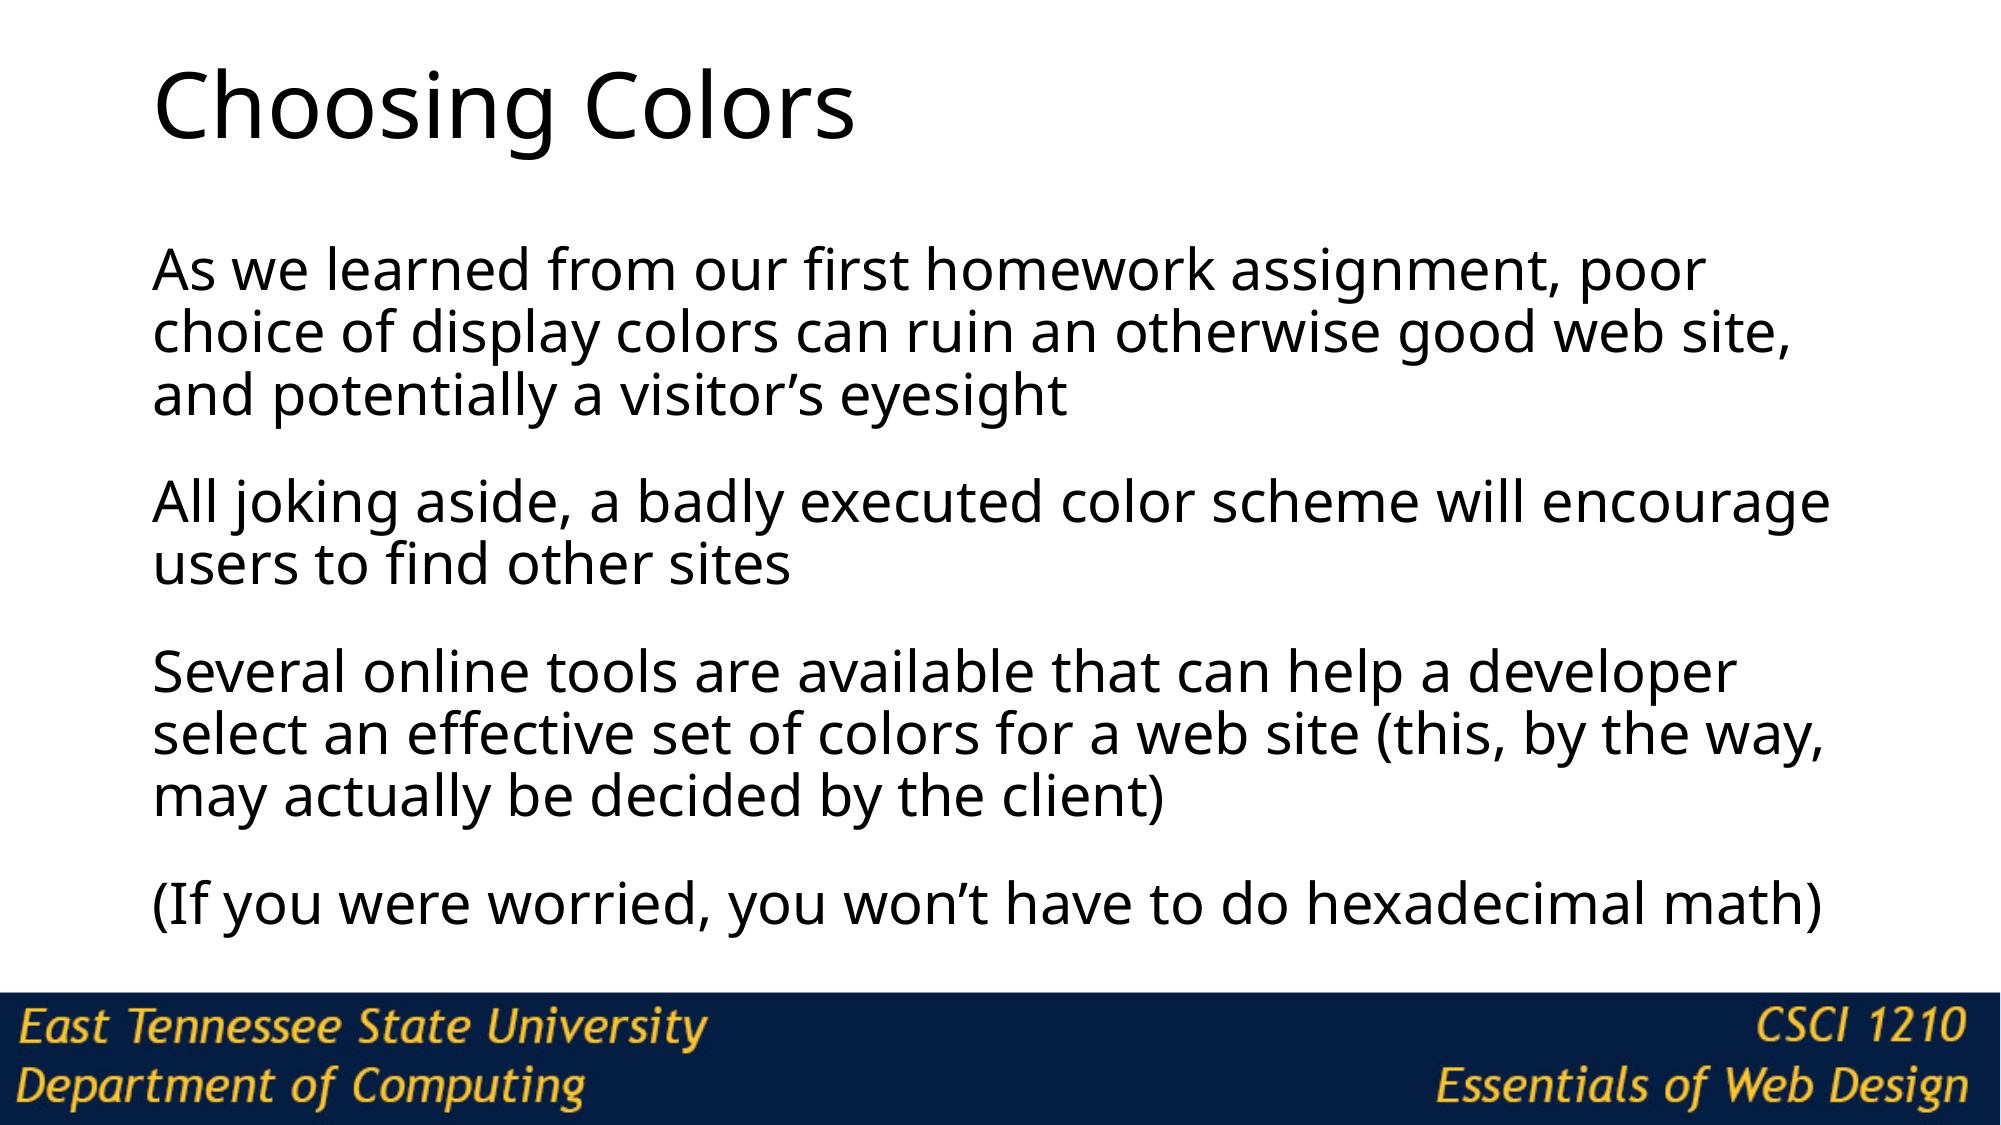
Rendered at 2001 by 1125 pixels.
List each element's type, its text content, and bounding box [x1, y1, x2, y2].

list As we learned from our first homework assignment, poor choice of display colors can ruin an otherwise good web site, and potentially a visitor’s eyesight All joking aside, a badly executed color scheme will encourage users to find other sites Several online tools are available that can help a developer select an effective set of colors for a web site (this, by the way, may actually be decided by the client) (If you were worried, you won’t have to do hexadecimal math) [137, 233, 1863, 948]
title Choosing Colors [137, 0, 1863, 218]
picture [0, 0, 2001, 1125]
